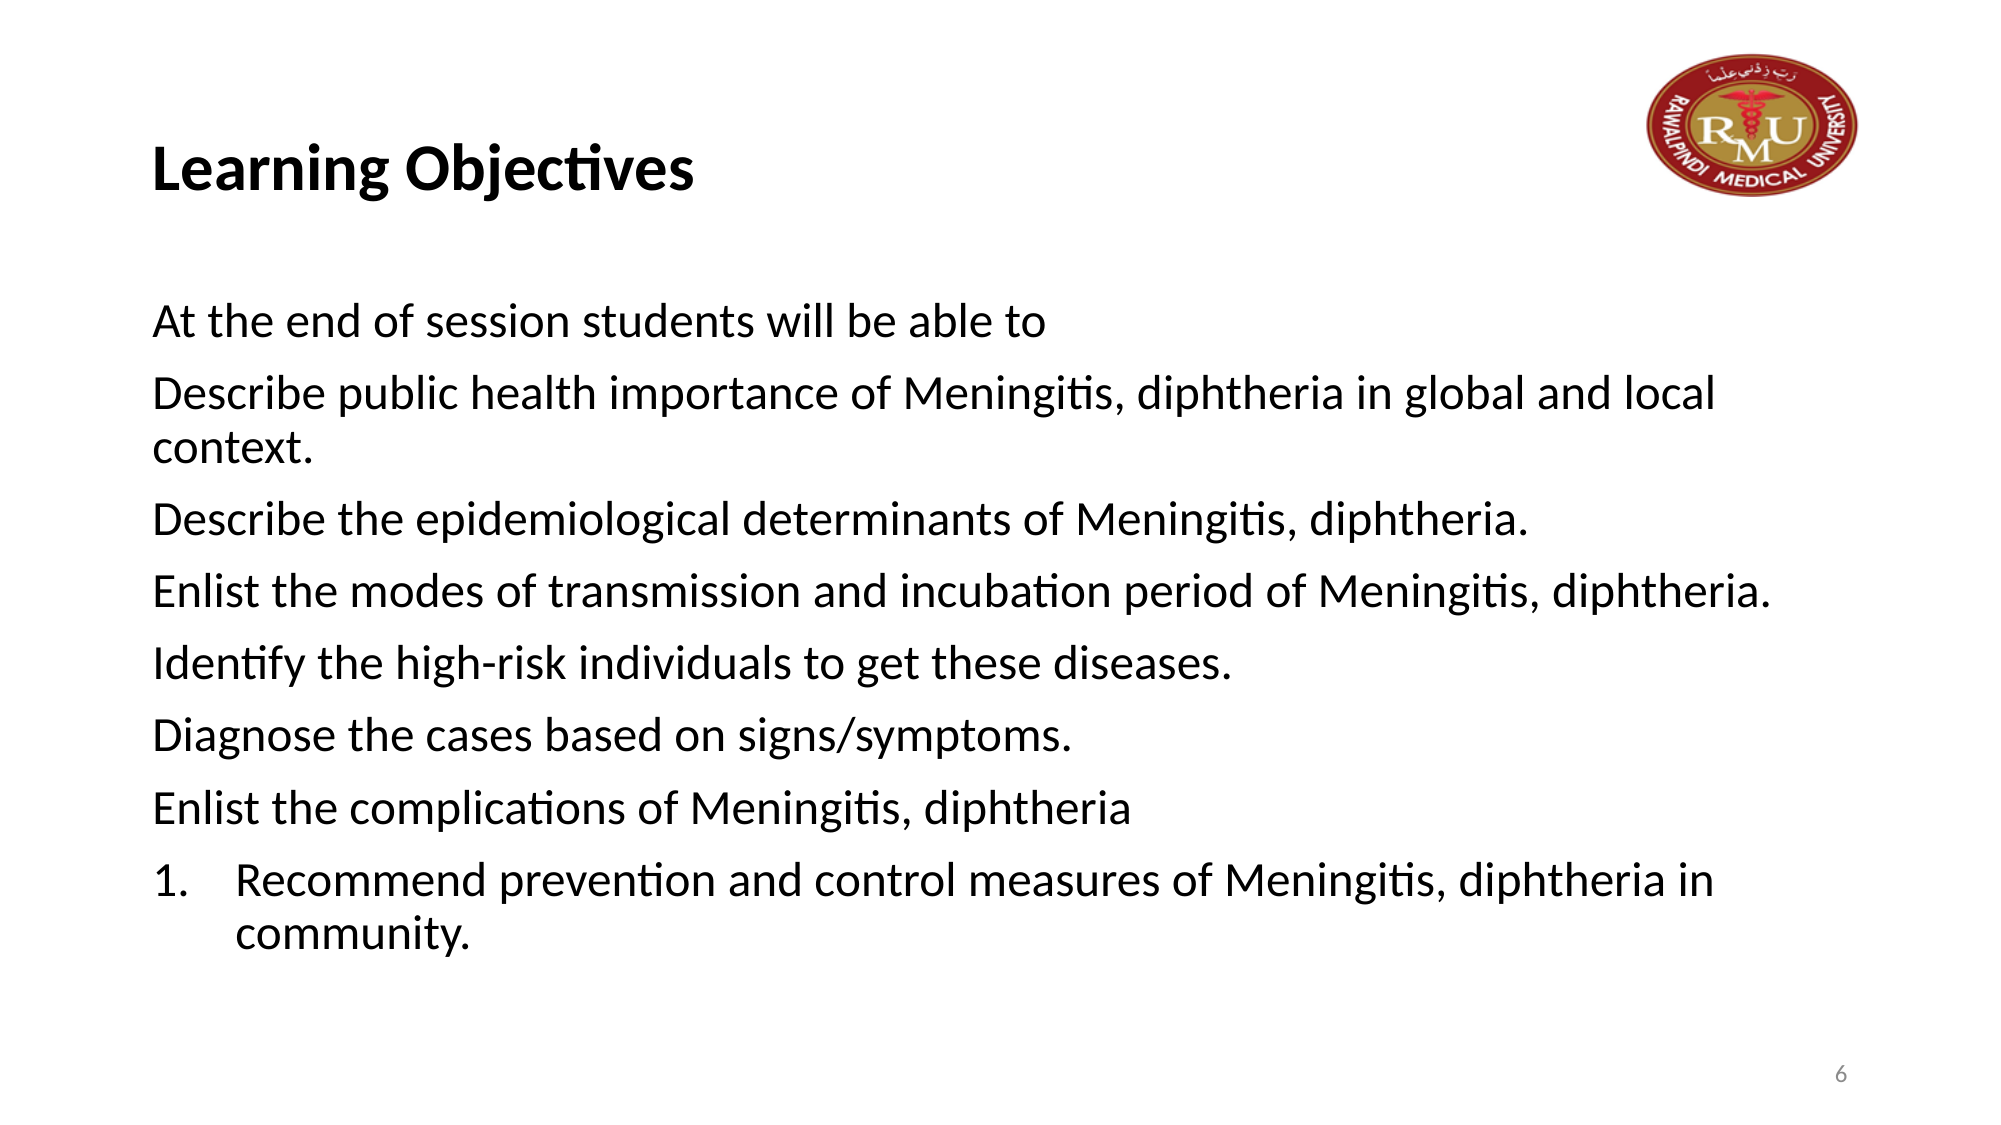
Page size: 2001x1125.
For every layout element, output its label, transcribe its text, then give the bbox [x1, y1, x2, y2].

list At the end of session students will be able to Describe public health importance of Meningitis, diphtheria in global and local context. Describe the epidemiological determinants of Meningitis, diphtheria. Enlist the modes of transmission and incubation period of Meningitis, diphtheria. Identify the high-risk individuals to get these diseases. Diagnose the cases based on signs/symptoms. Enlist the complications of Meningitis, diphtheria Recommend prevention and control measures of Meningitis, diphtheria in community. [137, 287, 1863, 974]
title Learning Objectives [137, 59, 1863, 278]
picture [1637, 49, 1860, 197]
slide_number 6 [1412, 1042, 1863, 1103]
